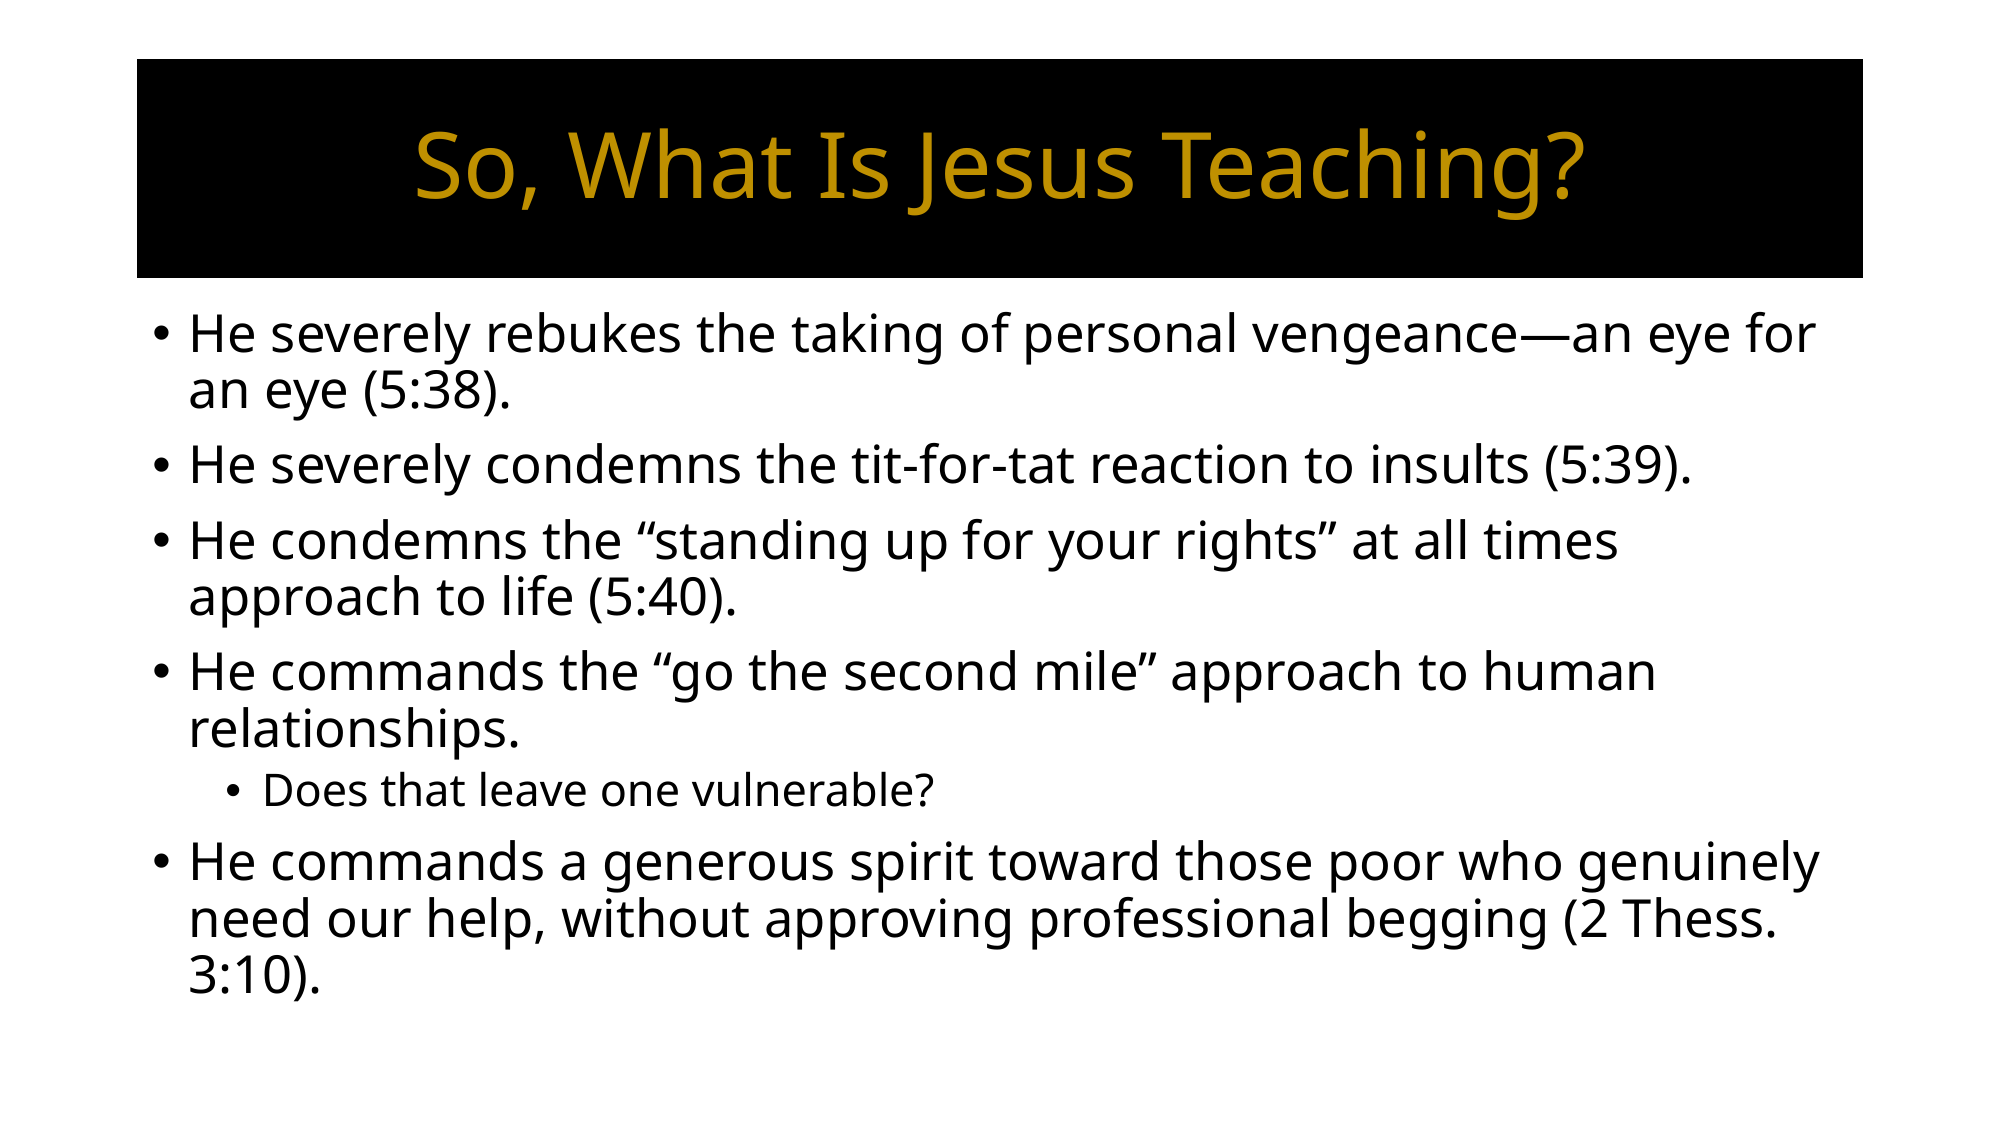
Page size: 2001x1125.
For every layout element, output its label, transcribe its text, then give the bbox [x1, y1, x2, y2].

title So, What Is Jesus Teaching? [137, 59, 1863, 278]
list He severely rebukes the taking of personal vengeance—an eye for an eye (5:38). He severely condemns the tit-for-tat reaction to insults (5:39). He condemns the “standing up for your rights” at all times approach to life (5:40). He commands the “go the second mile” approach to human relationships. Does that leave one vulnerable? He commands a generous spirit toward those poor who genuinely need our help, without approving professional begging (2 Thess. 3:10). [137, 299, 1863, 1014]
